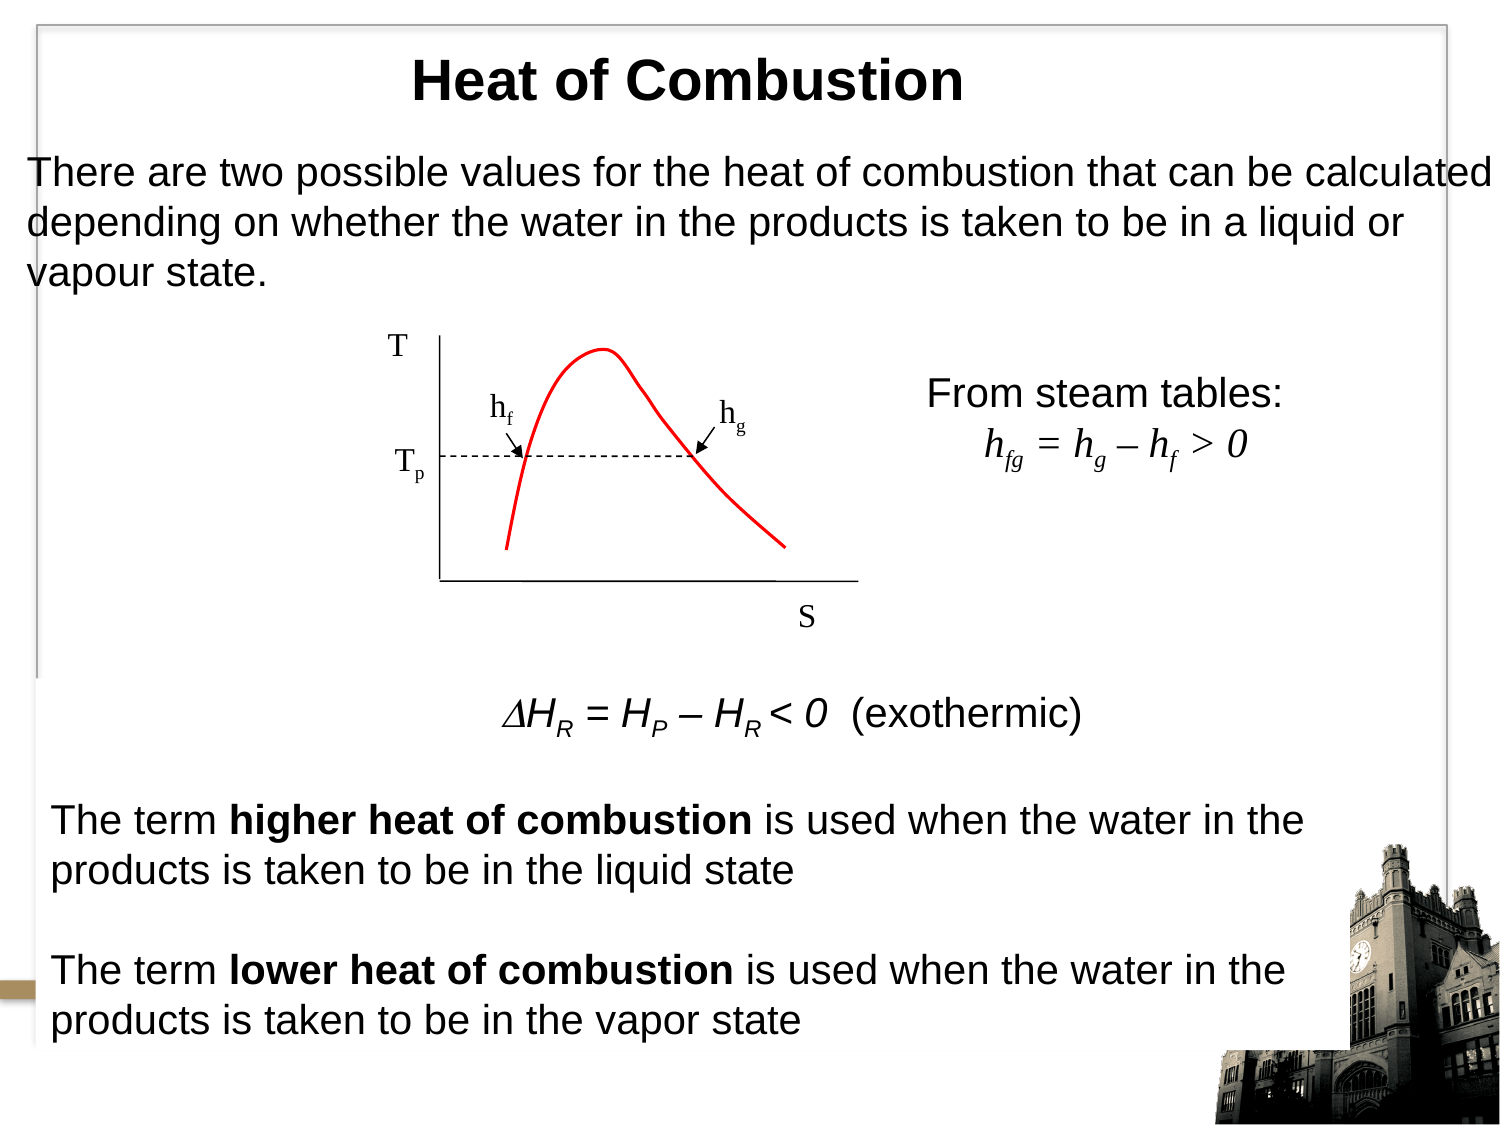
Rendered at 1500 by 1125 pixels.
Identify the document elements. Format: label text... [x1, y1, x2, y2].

text_box From steam tables: hfg = hg – hf > 0 [911, 357, 1299, 480]
text_box DHR = HP – HR < 0 (exothermic) The term higher heat of combustion is used when the water in the products is taken to be in the liquid state The term lower heat of combustion is used when the water in the products is taken to be in the vapor state [35, 678, 1350, 1051]
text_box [372, 315, 859, 643]
text_box There are two possible values for the heat of combustion that can be calculated depending on whether the water in the products is taken to be in a liquid or vapour state. [11, 137, 1500, 303]
picture [1214, 843, 1500, 1125]
text_box Heat of Combustion [396, 35, 981, 120]
